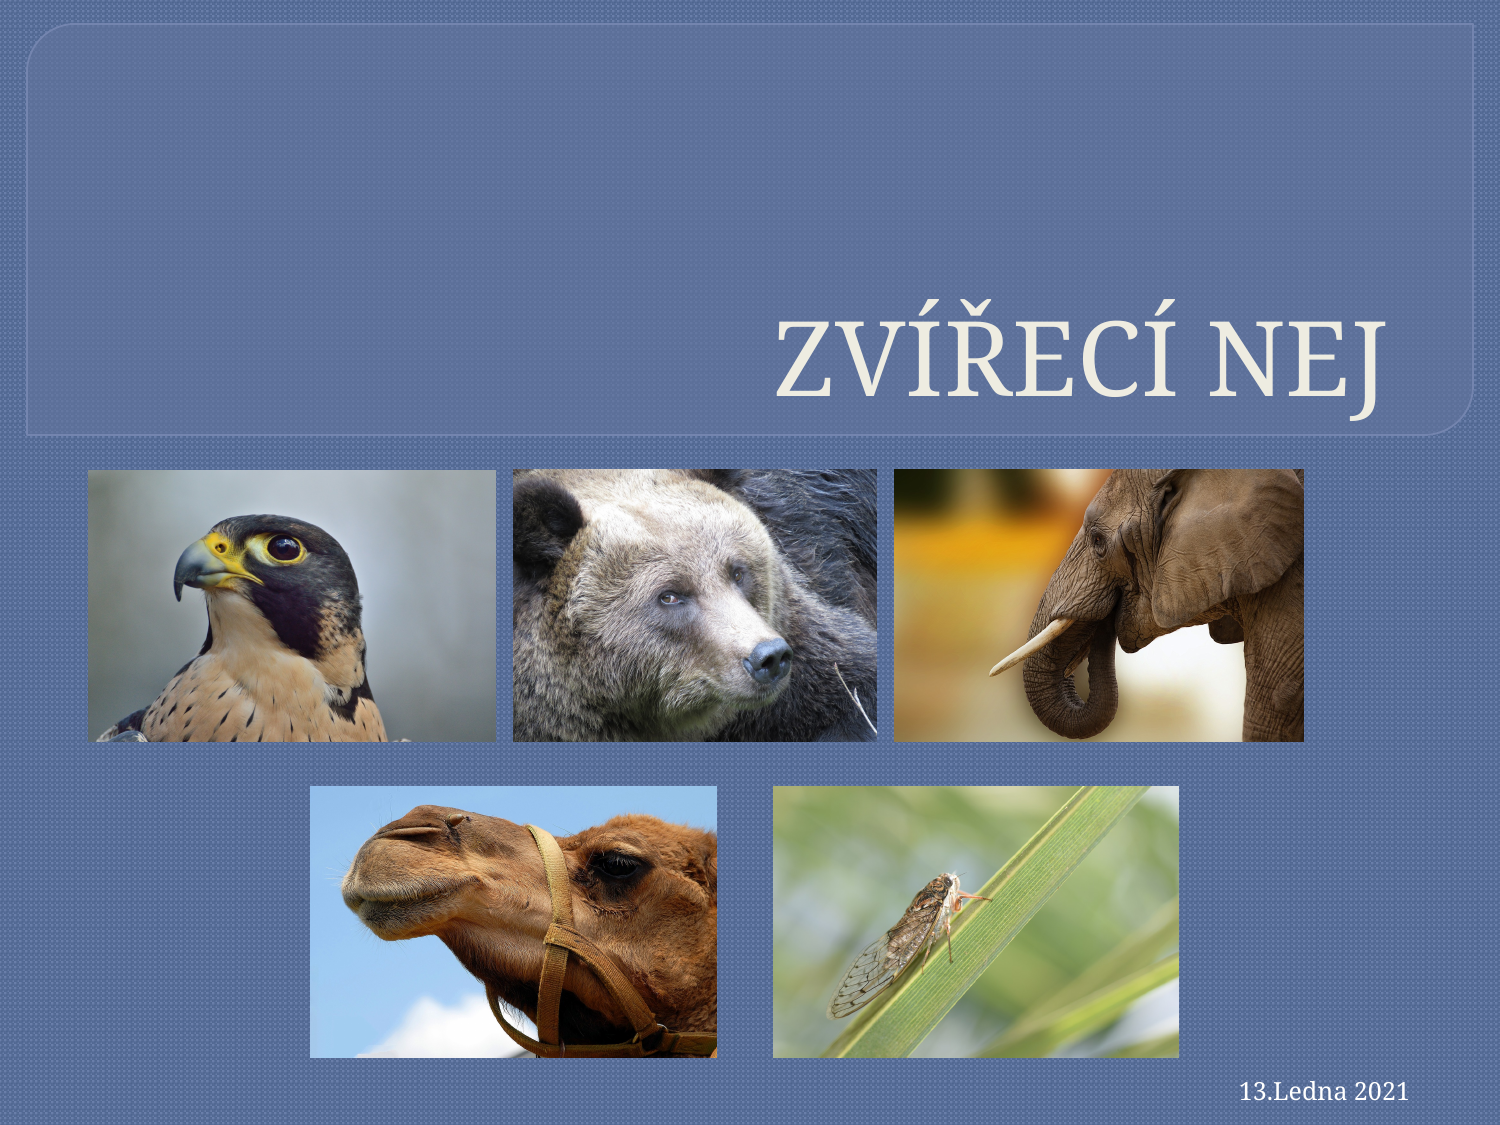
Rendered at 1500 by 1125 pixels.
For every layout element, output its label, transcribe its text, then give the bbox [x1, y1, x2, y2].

picture [310, 786, 717, 1058]
picture [513, 469, 877, 742]
title ZVÍŘECÍ NEJ [76, 62, 1427, 425]
picture [773, 786, 1179, 1058]
slide_number 13.Ledna 2021 [1149, 1067, 1425, 1113]
picture [894, 468, 1304, 742]
picture [88, 470, 497, 742]
